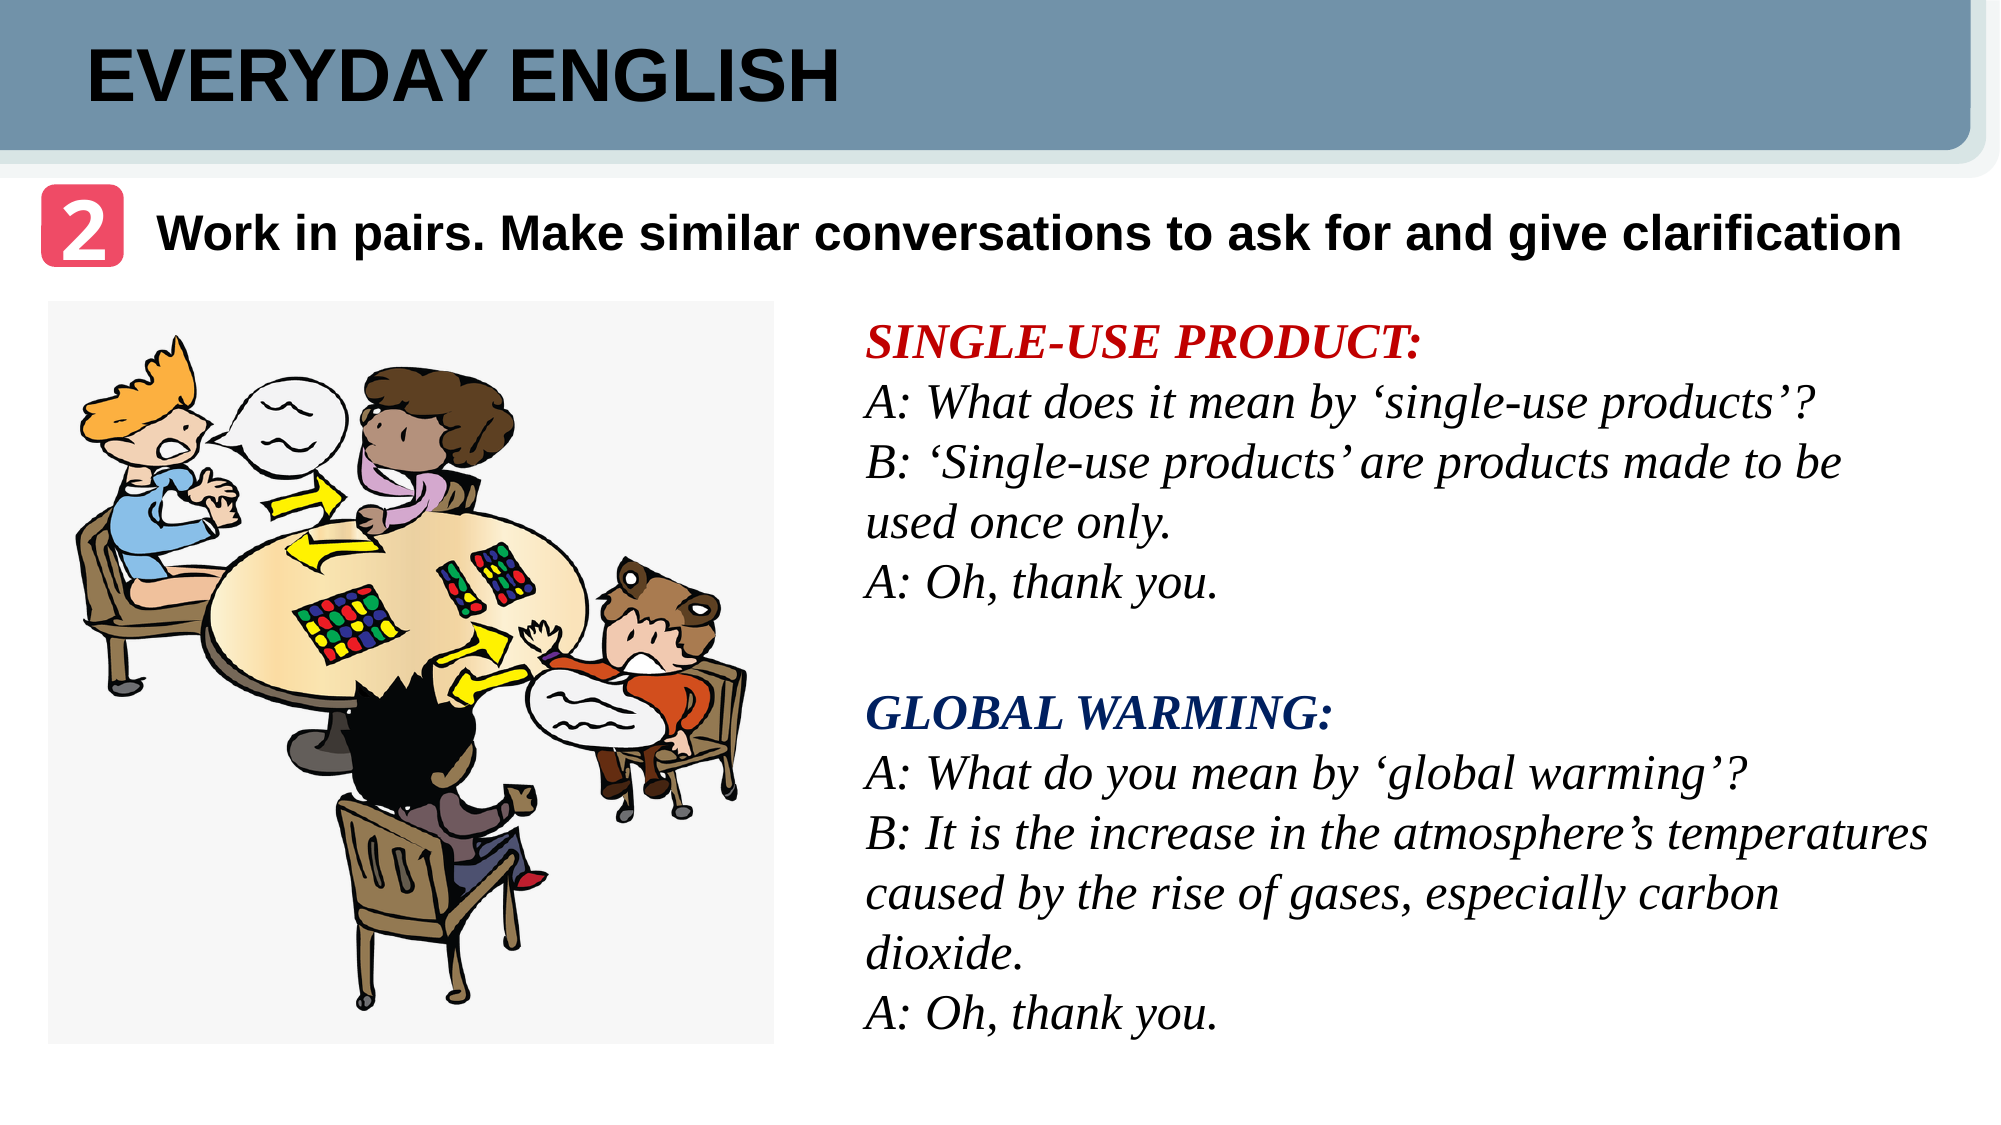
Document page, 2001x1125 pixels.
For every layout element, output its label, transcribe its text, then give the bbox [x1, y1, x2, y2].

text_box GLOBAL WARMING: A: What do you mean by ‘global warming’? B: It is the increase in the atmosphere’s temperatures caused by the rise of gases, especially carbon dioxide. A: Oh, thank you. [850, 672, 1952, 1048]
text_box SINGLE-USE PRODUCT: A: What does it mean by ‘single-use products’? B: ‘Single-use products’ are products made to be used once only. A: Oh, thank you. [850, 301, 1952, 617]
text_box 2 [45, 178, 111, 285]
text_box Work in pairs. Make similar conversations to ask for and give clarification [141, 193, 1971, 269]
picture [48, 301, 774, 1044]
text_box [40, 187, 45, 264]
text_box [0, 0, 2000, 178]
text_box [111, 183, 125, 268]
